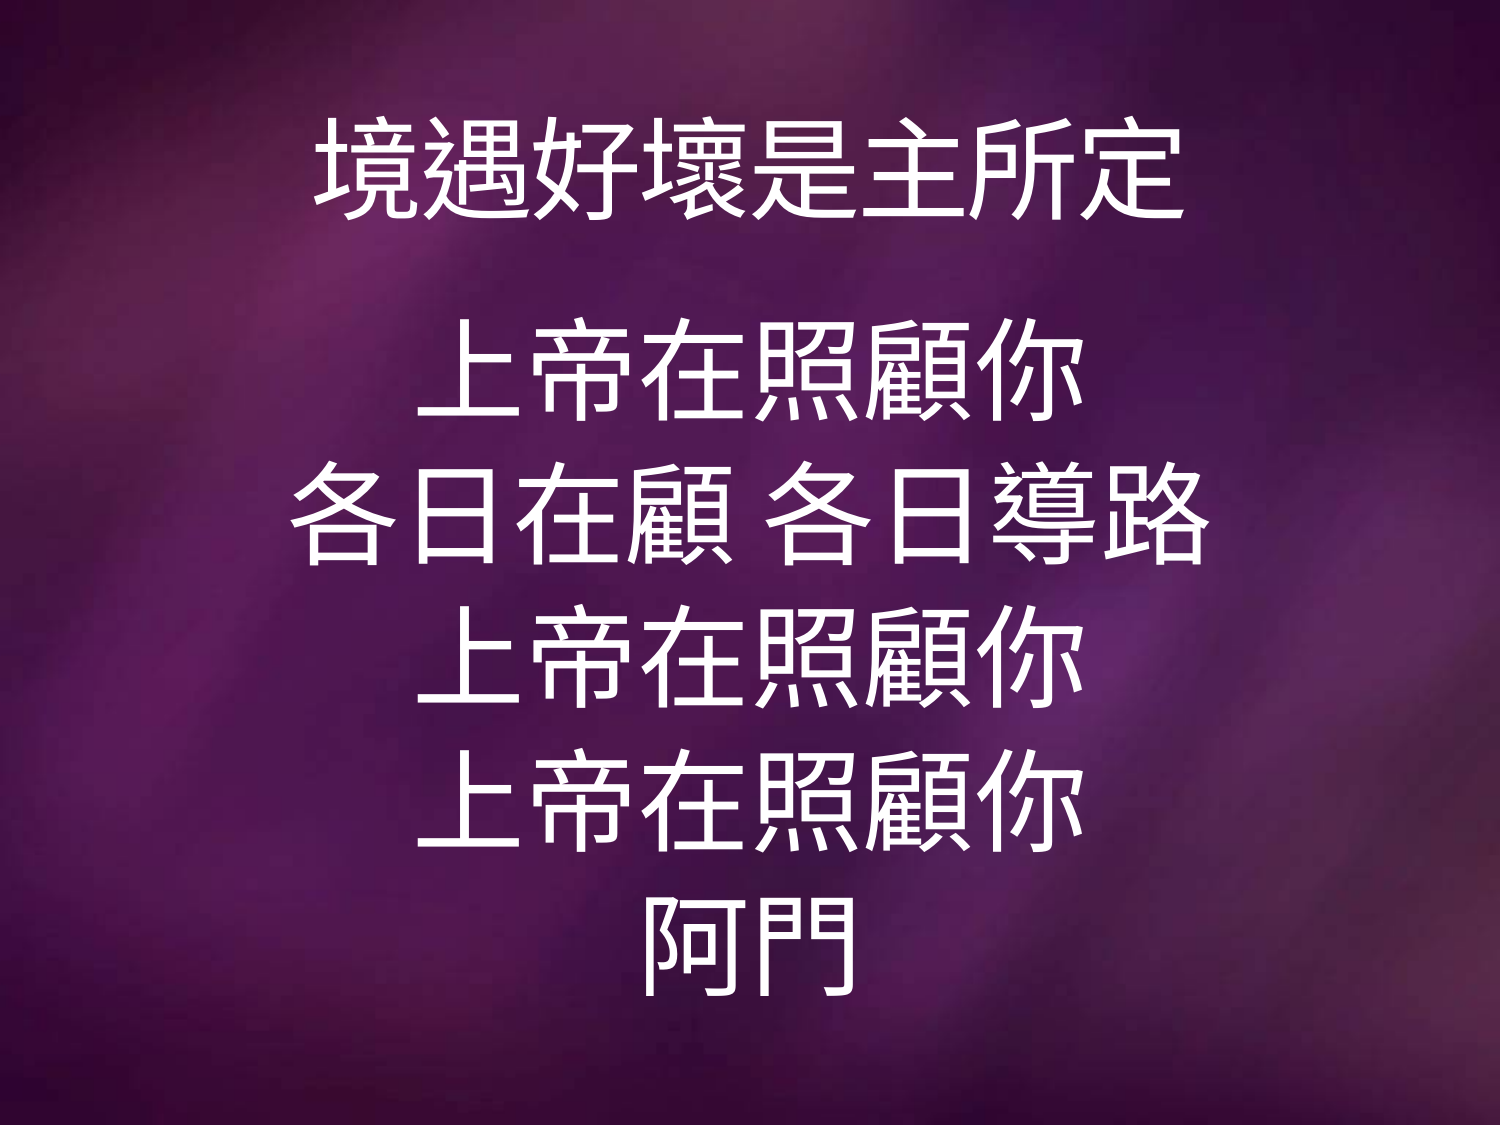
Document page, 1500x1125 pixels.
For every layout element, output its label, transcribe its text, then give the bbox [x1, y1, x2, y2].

list 上帝在照顧你 各日在顧 各日導路 上帝在照顧你 上帝在照顧你 阿門 [62, 314, 1438, 1038]
title 境遇好壞是主所定 [62, 114, 1438, 238]
picture [0, 0, 1500, 1125]
